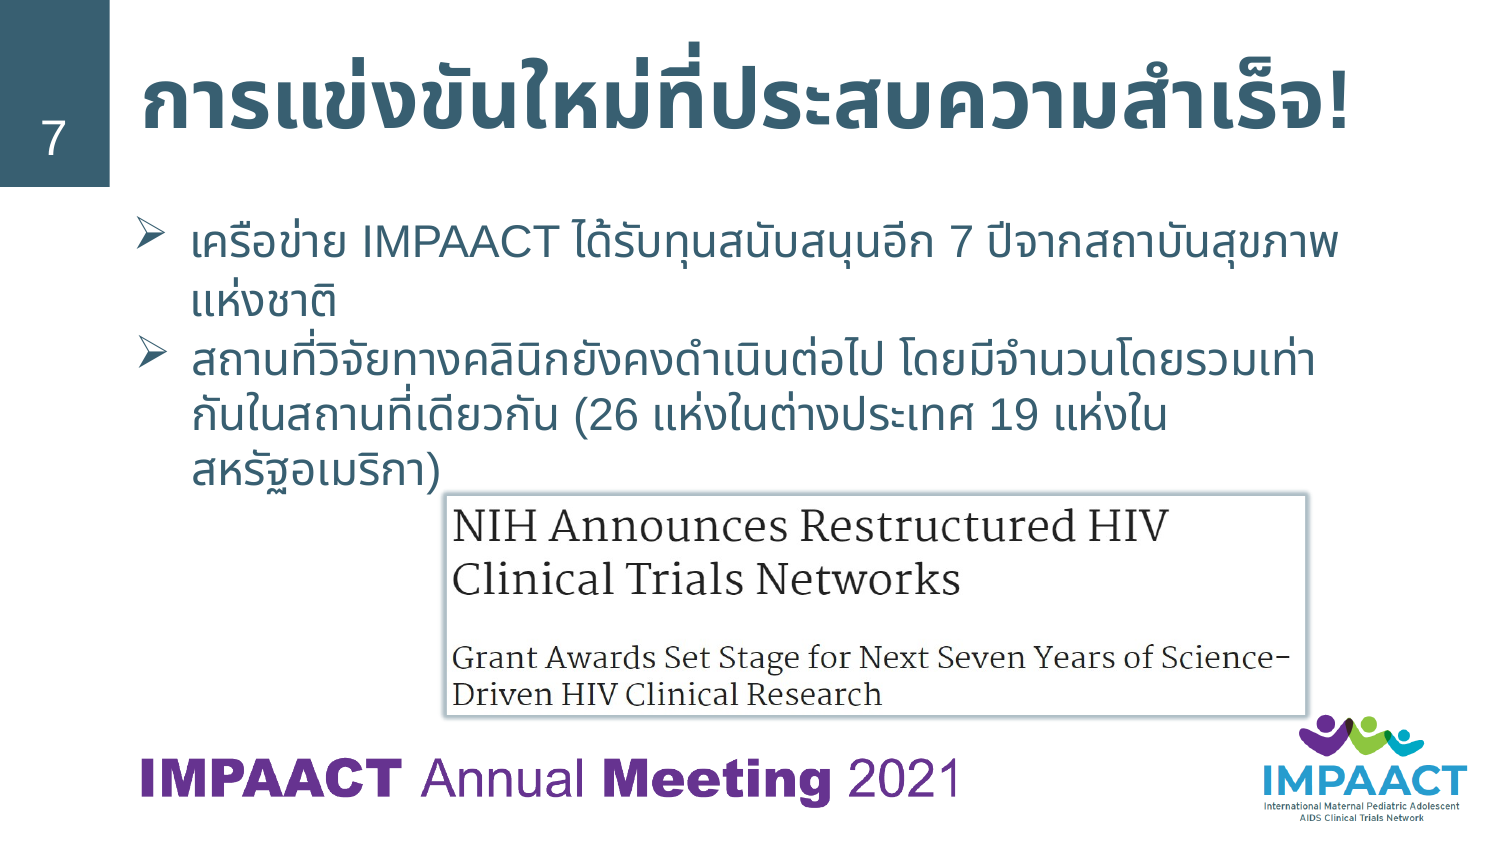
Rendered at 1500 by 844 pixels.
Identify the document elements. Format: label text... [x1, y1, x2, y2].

text_box 7 [37, 102, 70, 165]
text_box [141, 757, 956, 808]
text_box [437, 487, 1315, 723]
text_box [0, 0, 110, 187]
text_box [1263, 714, 1468, 821]
title การแข่งขันใหม่ที่ประสบความสำเร็จ! [138, 43, 1431, 187]
list เครือข่าย IMPAACT ได้รับทุนสนับสนุนอีก 7 ปีจากสถาบันสุขภาพแห่งชาติ สถานที่วิจัยทางคลินิกยังคงดำเนินต่อไป โดยมีจำนวนโดยรวมเท่ากันในสถานที่เดียวกัน (26 แห่งในต่างประเทศ 19 แห่งในสหรัฐอเมริกา) [127, 204, 1375, 682]
